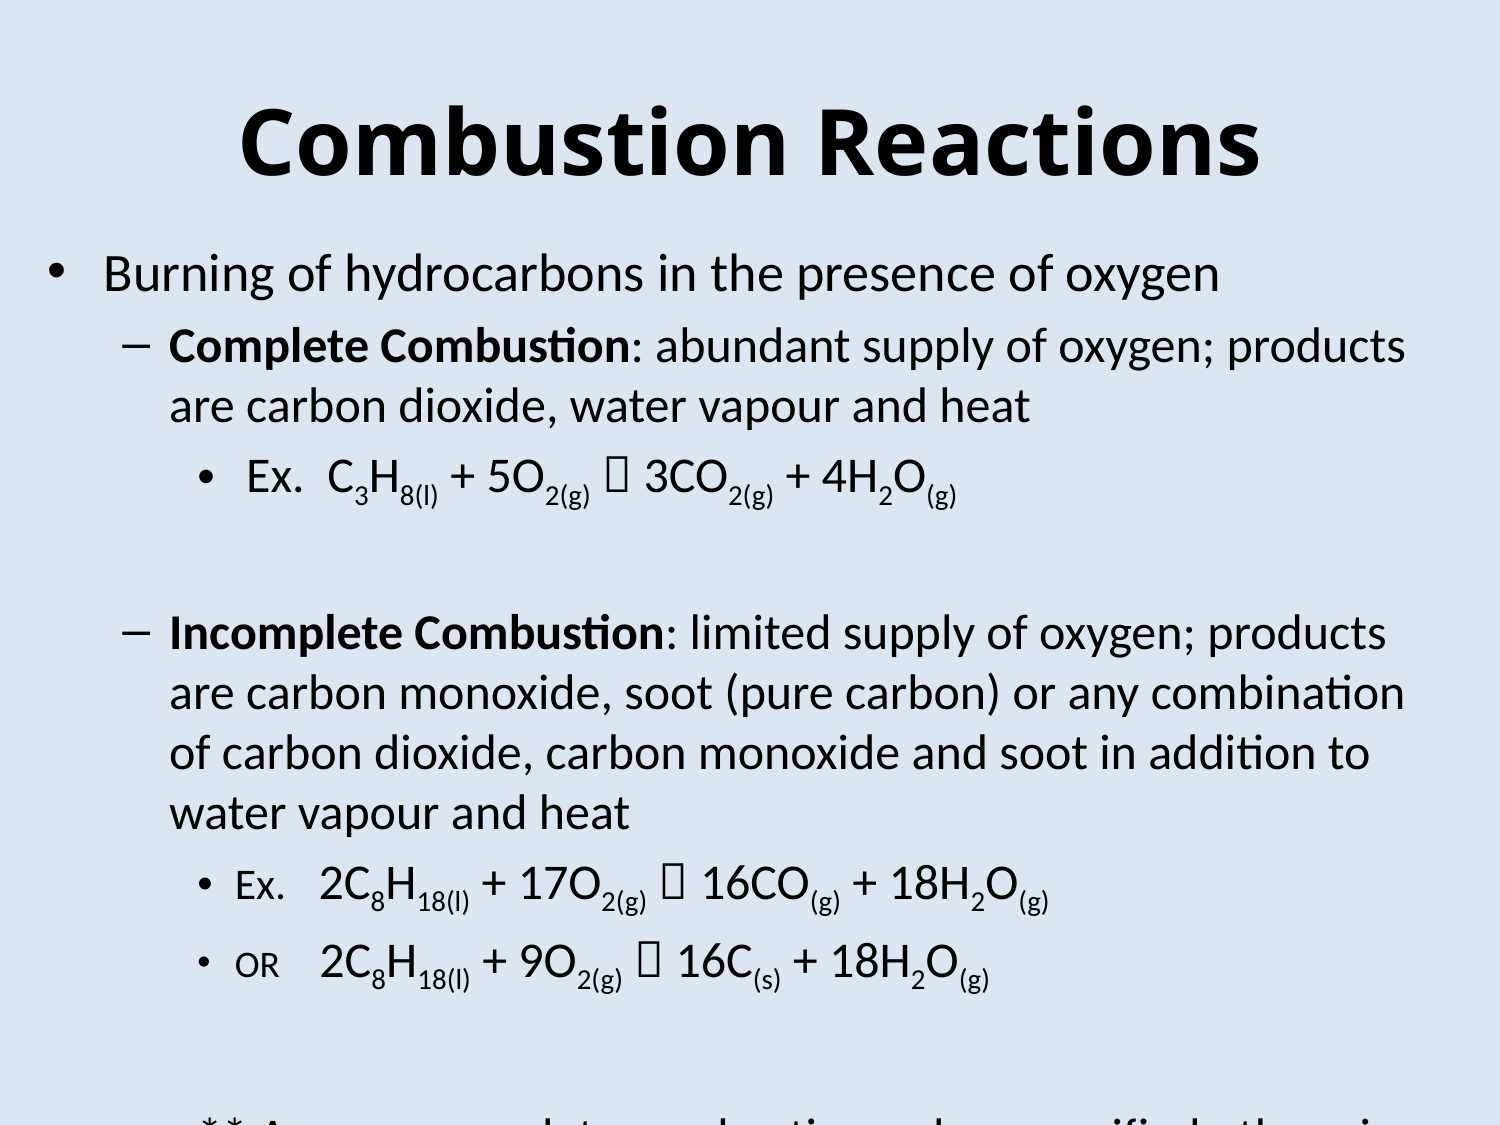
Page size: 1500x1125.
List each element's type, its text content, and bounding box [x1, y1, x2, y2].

title Combustion Reactions [75, 45, 1425, 230]
list Burning of hydrocarbons in the presence of oxygen Complete Combustion: abundant supply of oxygen; products are carbon dioxide, water vapour and heat Ex. C3H8(l) + 5O2(g)  3CO2(g) + 4H2O(g) Incomplete Combustion: limited supply of oxygen; products are carbon monoxide, soot (pure carbon) or any combination of carbon dioxide, carbon monoxide and soot in addition to water vapour and heat Ex. 2C8H18(l) + 17O2(g)  16CO(g) + 18H2O(g) OR 2C8H18(l) + 9O2(g)  16C(s) + 18H2O(g) ** Assume complete combustion unless specified otherwise [32, 230, 1466, 1093]
